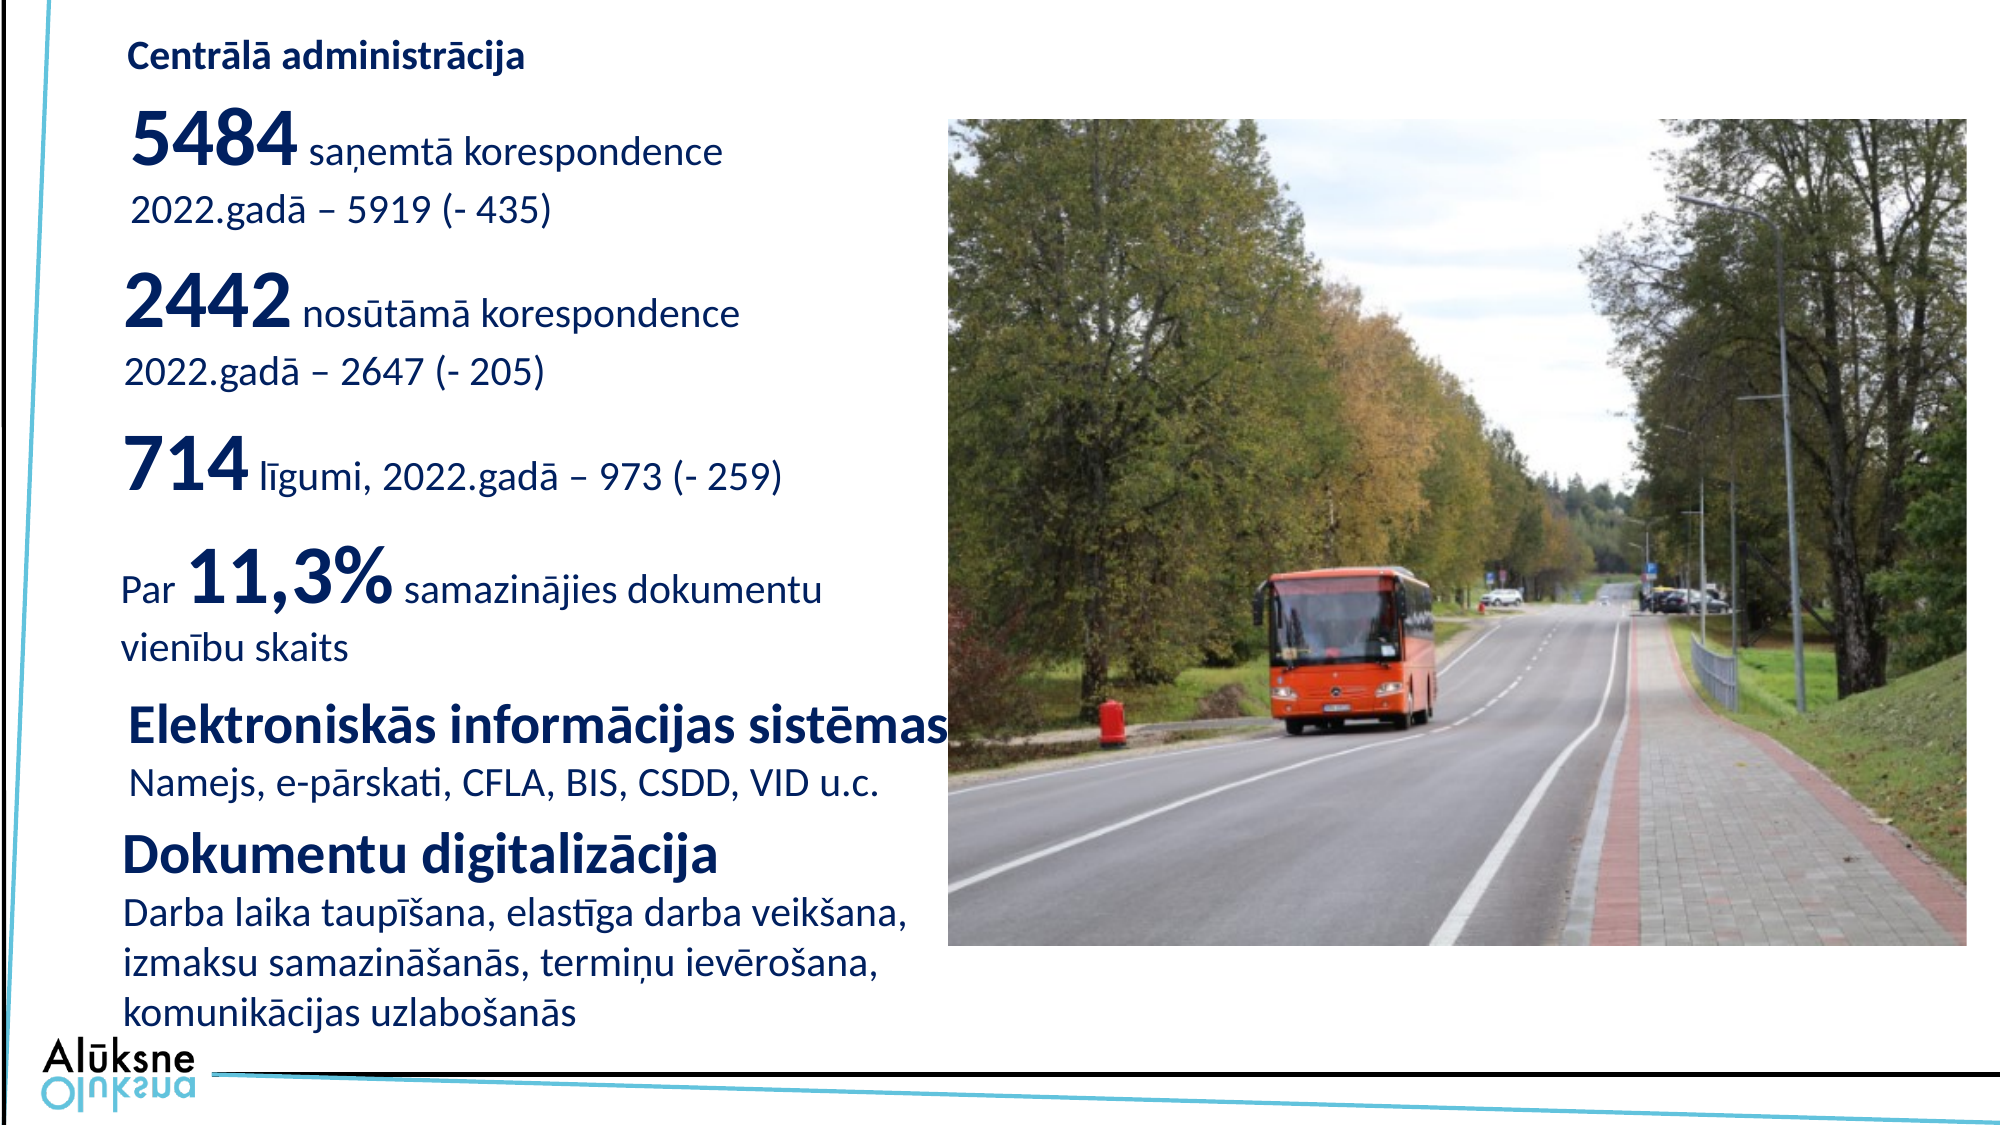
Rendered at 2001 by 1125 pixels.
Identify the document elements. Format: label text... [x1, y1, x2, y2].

text_box 714 līgumi, 2022.gadā – 973 (- 259) [107, 399, 799, 512]
text_box Dokumentu digitalizācija Darba laika taupīšana, elastīga darba veikšana, izmaksu samazināšanās, termiņu ievērošana, komunikācijas uzlabošanās [108, 807, 933, 1043]
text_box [211, 1074, 2000, 1123]
text_box 2442 nosūtāmā korespondence 2022.gadā – 2647 (- 205) [108, 236, 756, 399]
picture [36, 1033, 197, 1115]
picture [947, 119, 1967, 946]
text_box 5484 saņemtā korespondence 2022.gadā – 5919 (- 435) [115, 74, 739, 236]
text_box Centrālā administrācija [112, 20, 897, 86]
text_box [4, 0, 50, 1125]
text_box Elektroniskās informācijas sistēmas Namejs, e-pārskati, CFLA, BIS, CSDD, VID u.c. [113, 679, 947, 812]
text_box Par 11,3% samazinājies dokumentu vienību skaits [105, 512, 947, 678]
